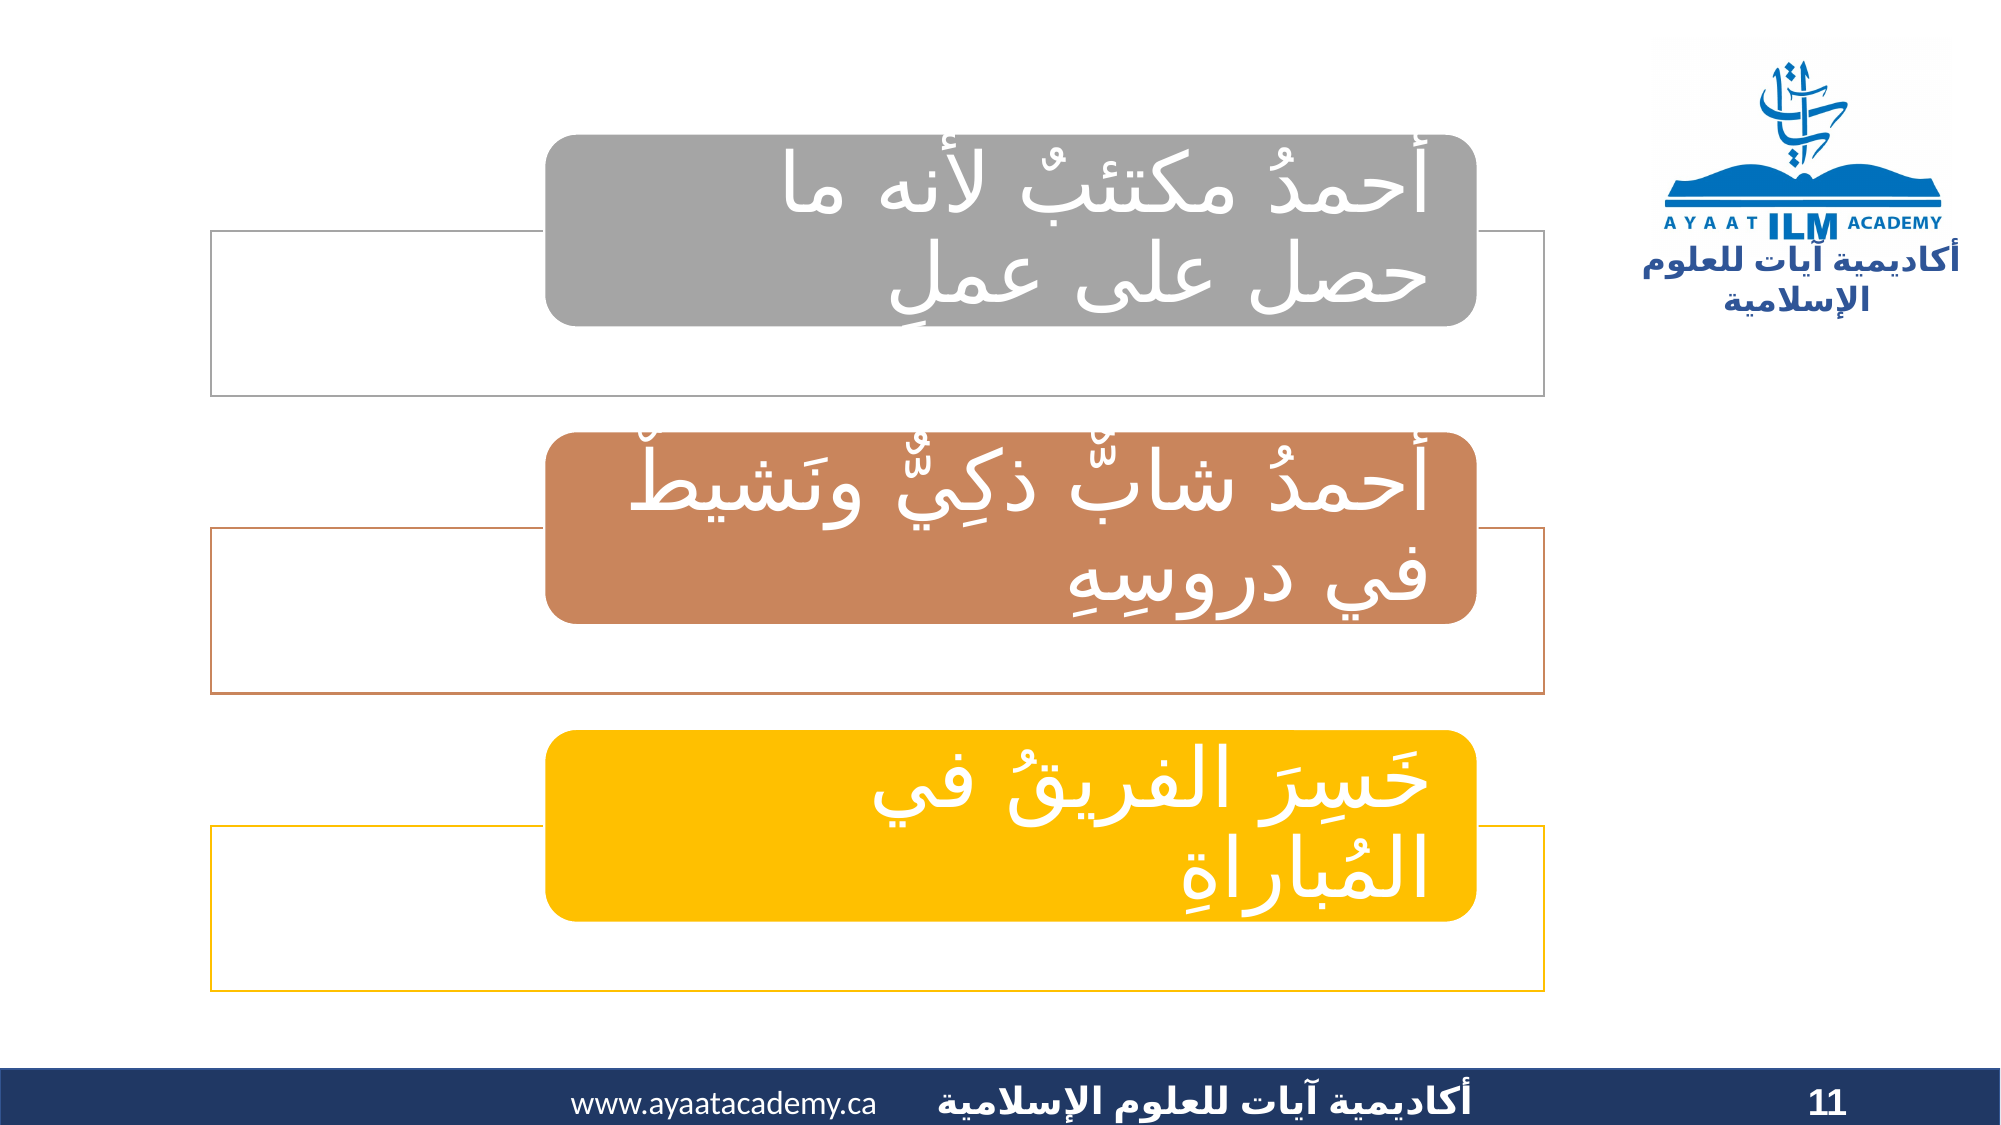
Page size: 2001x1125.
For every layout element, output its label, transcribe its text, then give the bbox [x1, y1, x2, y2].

slide_number 11 [1412, 1070, 1863, 1125]
picture [1651, 37, 1952, 257]
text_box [210, 117, 1545, 1007]
